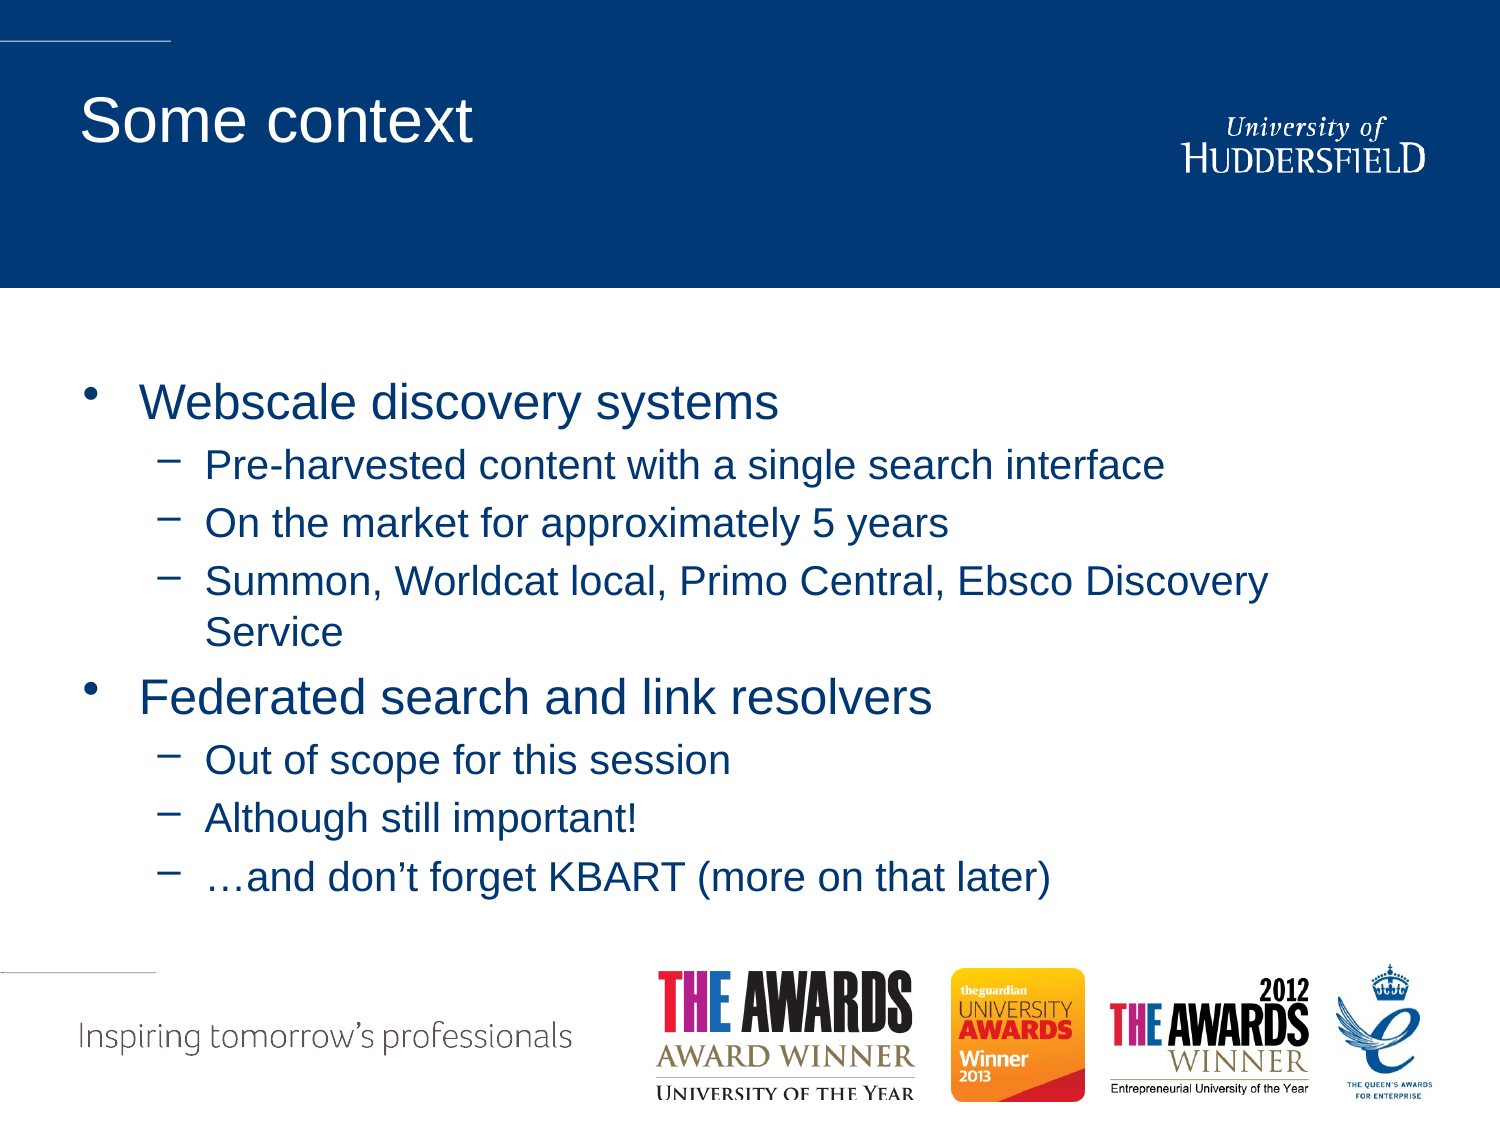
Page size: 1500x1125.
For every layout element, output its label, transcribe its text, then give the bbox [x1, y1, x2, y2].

picture [1091, 969, 1329, 1101]
list Webscale discovery systems Pre-harvested content with a single search interface On the market for approximately 5 years Summon, Worldcat local, Primo Central, Ebsco Discovery Service Federated search and link resolvers Out of scope for this session Although still important! …and don’t forget KBART (more on that later) [67, 361, 1418, 953]
picture [951, 968, 1085, 1102]
picture [0, 944, 591, 1059]
picture [0, 0, 1500, 288]
picture [1336, 964, 1432, 1102]
title Some context [64, 42, 1415, 191]
